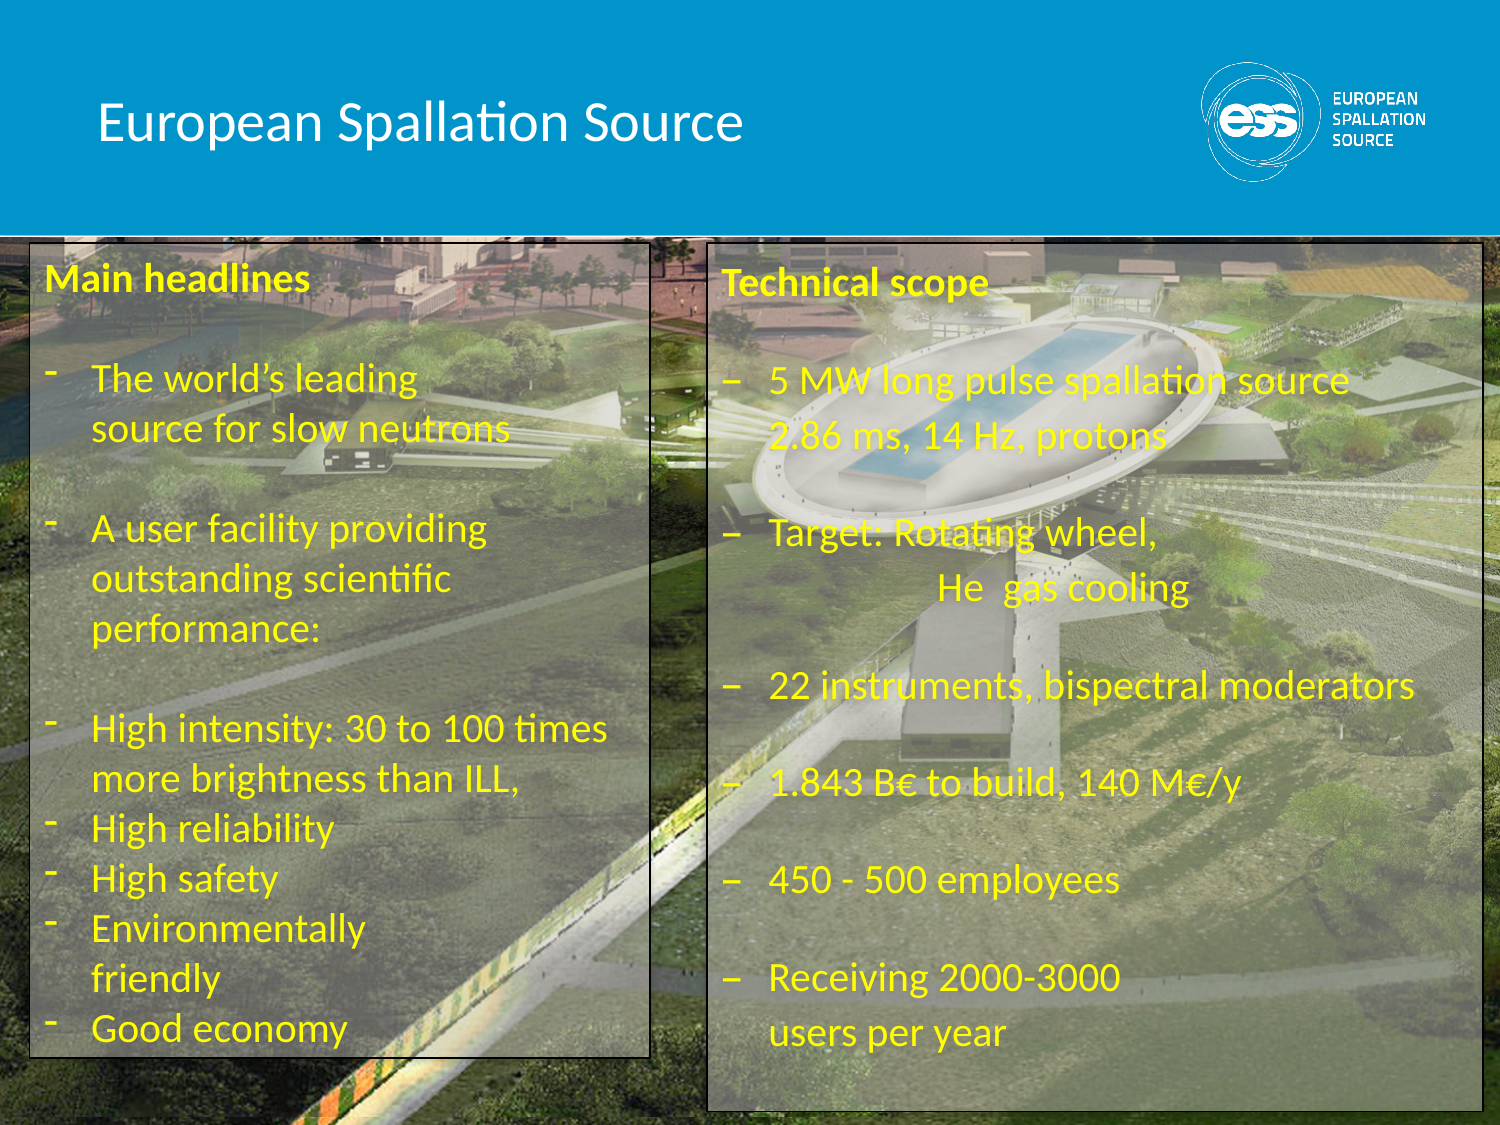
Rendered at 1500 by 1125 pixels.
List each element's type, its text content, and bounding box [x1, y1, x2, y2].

picture [1368, 94, 1374, 104]
picture [1220, 104, 1299, 136]
picture [0, 236, 1500, 1125]
picture [1366, 134, 1374, 145]
picture [1354, 135, 1362, 146]
picture [1355, 93, 1361, 104]
picture [1334, 93, 1340, 104]
title European Spallation Source [97, 0, 1043, 235]
picture [1386, 134, 1392, 146]
picture [1388, 93, 1394, 104]
picture [1377, 93, 1385, 104]
picture [1345, 93, 1351, 104]
picture [1408, 93, 1412, 104]
picture [1381, 119, 1389, 124]
